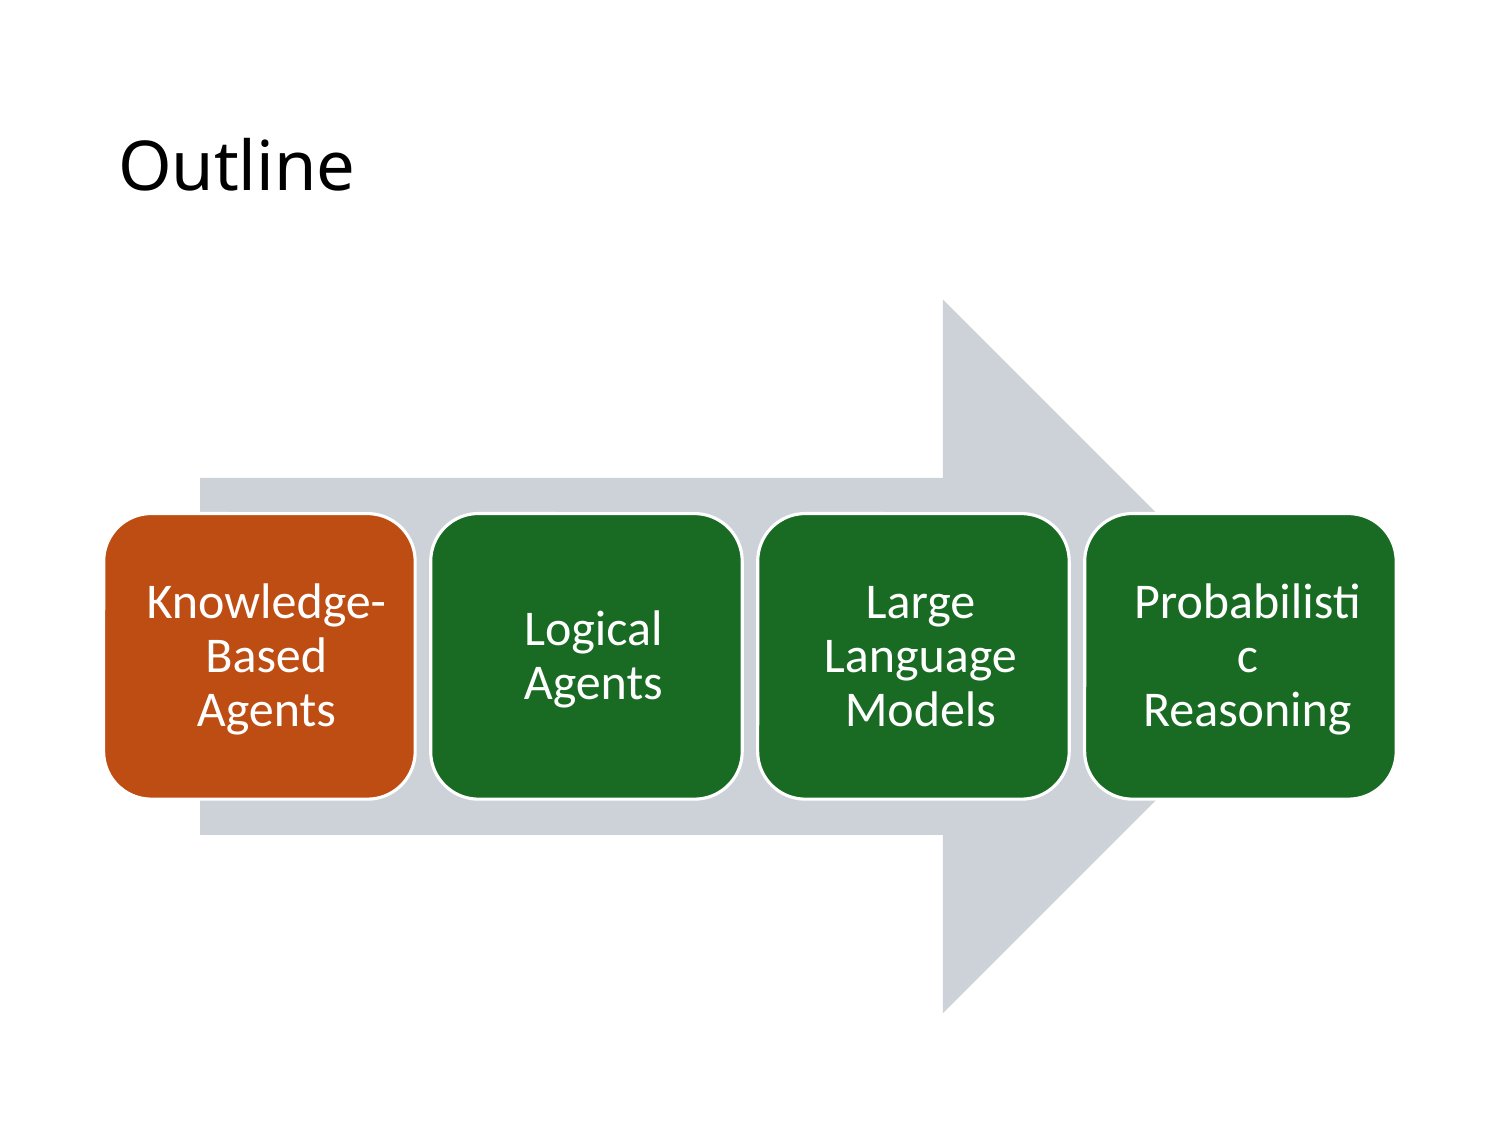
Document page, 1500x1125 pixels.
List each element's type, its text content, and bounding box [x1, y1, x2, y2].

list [103, 299, 1397, 1014]
title Outline [103, 59, 1397, 278]
